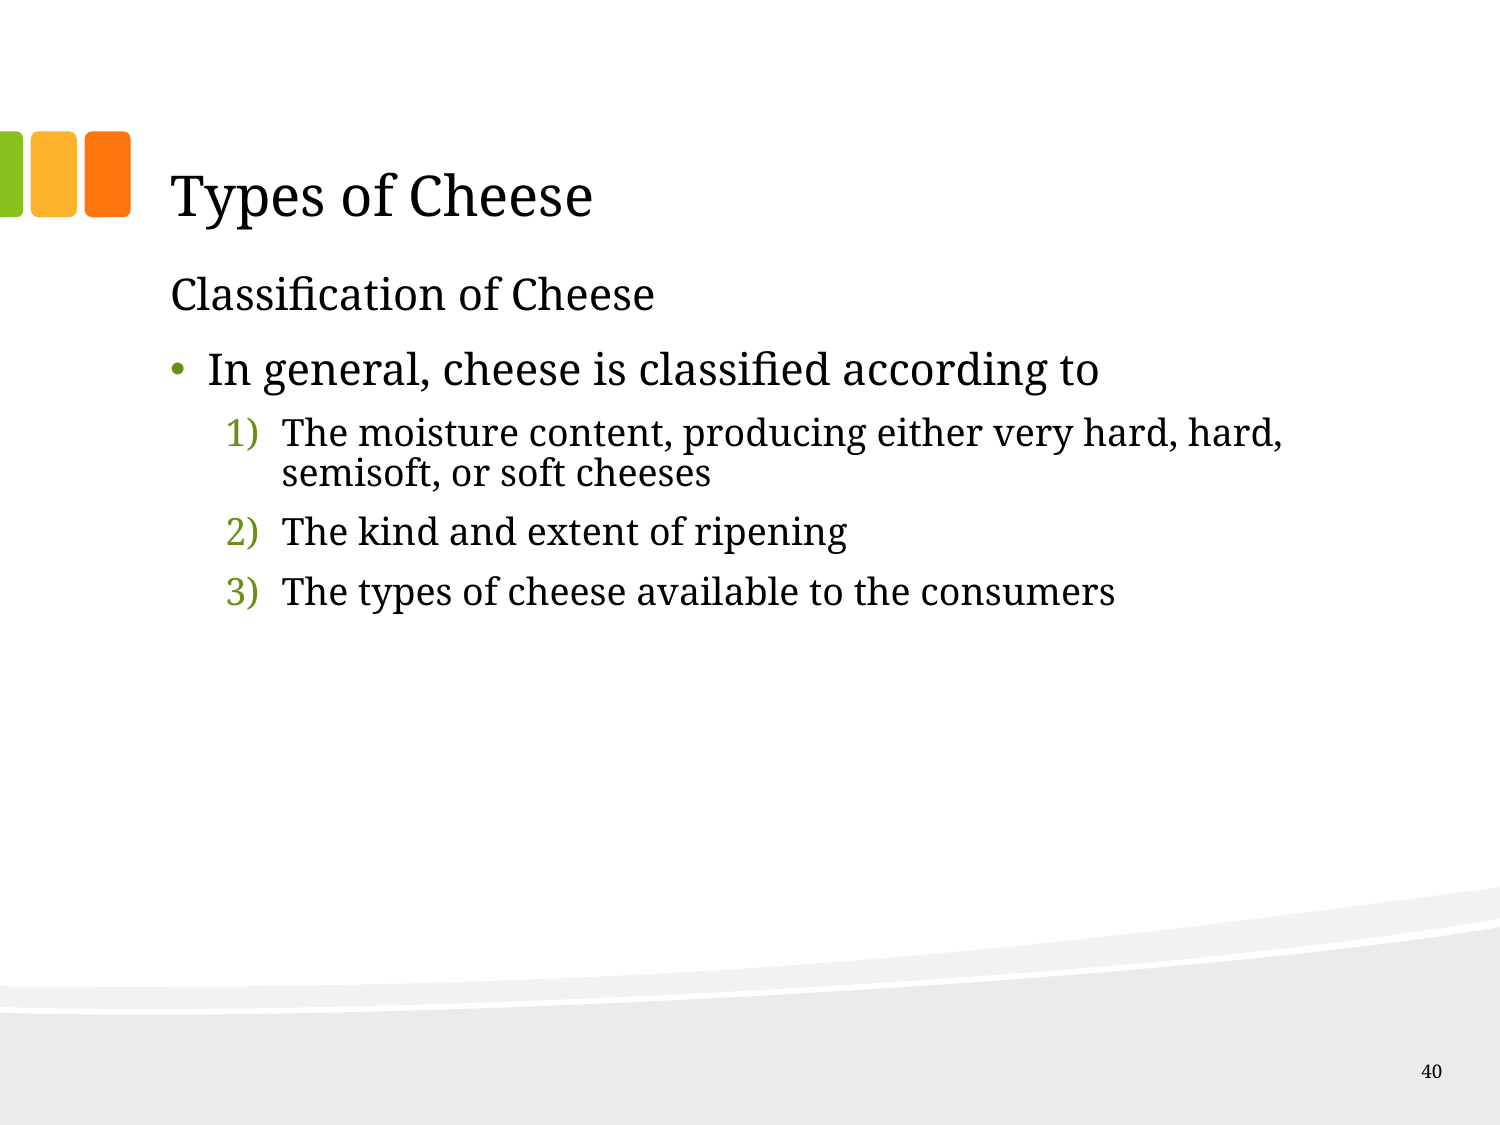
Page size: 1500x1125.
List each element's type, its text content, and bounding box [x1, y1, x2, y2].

slide_number 40 [1362, 1057, 1463, 1088]
title Types of Cheese [150, 24, 1350, 238]
list Classification of Cheese In general, cheese is classified according to The moisture content, producing either very hard, hard, semisoft, or soft cheeses The kind and extent of ripening The types of cheese available to the consumers [150, 262, 1350, 1013]
